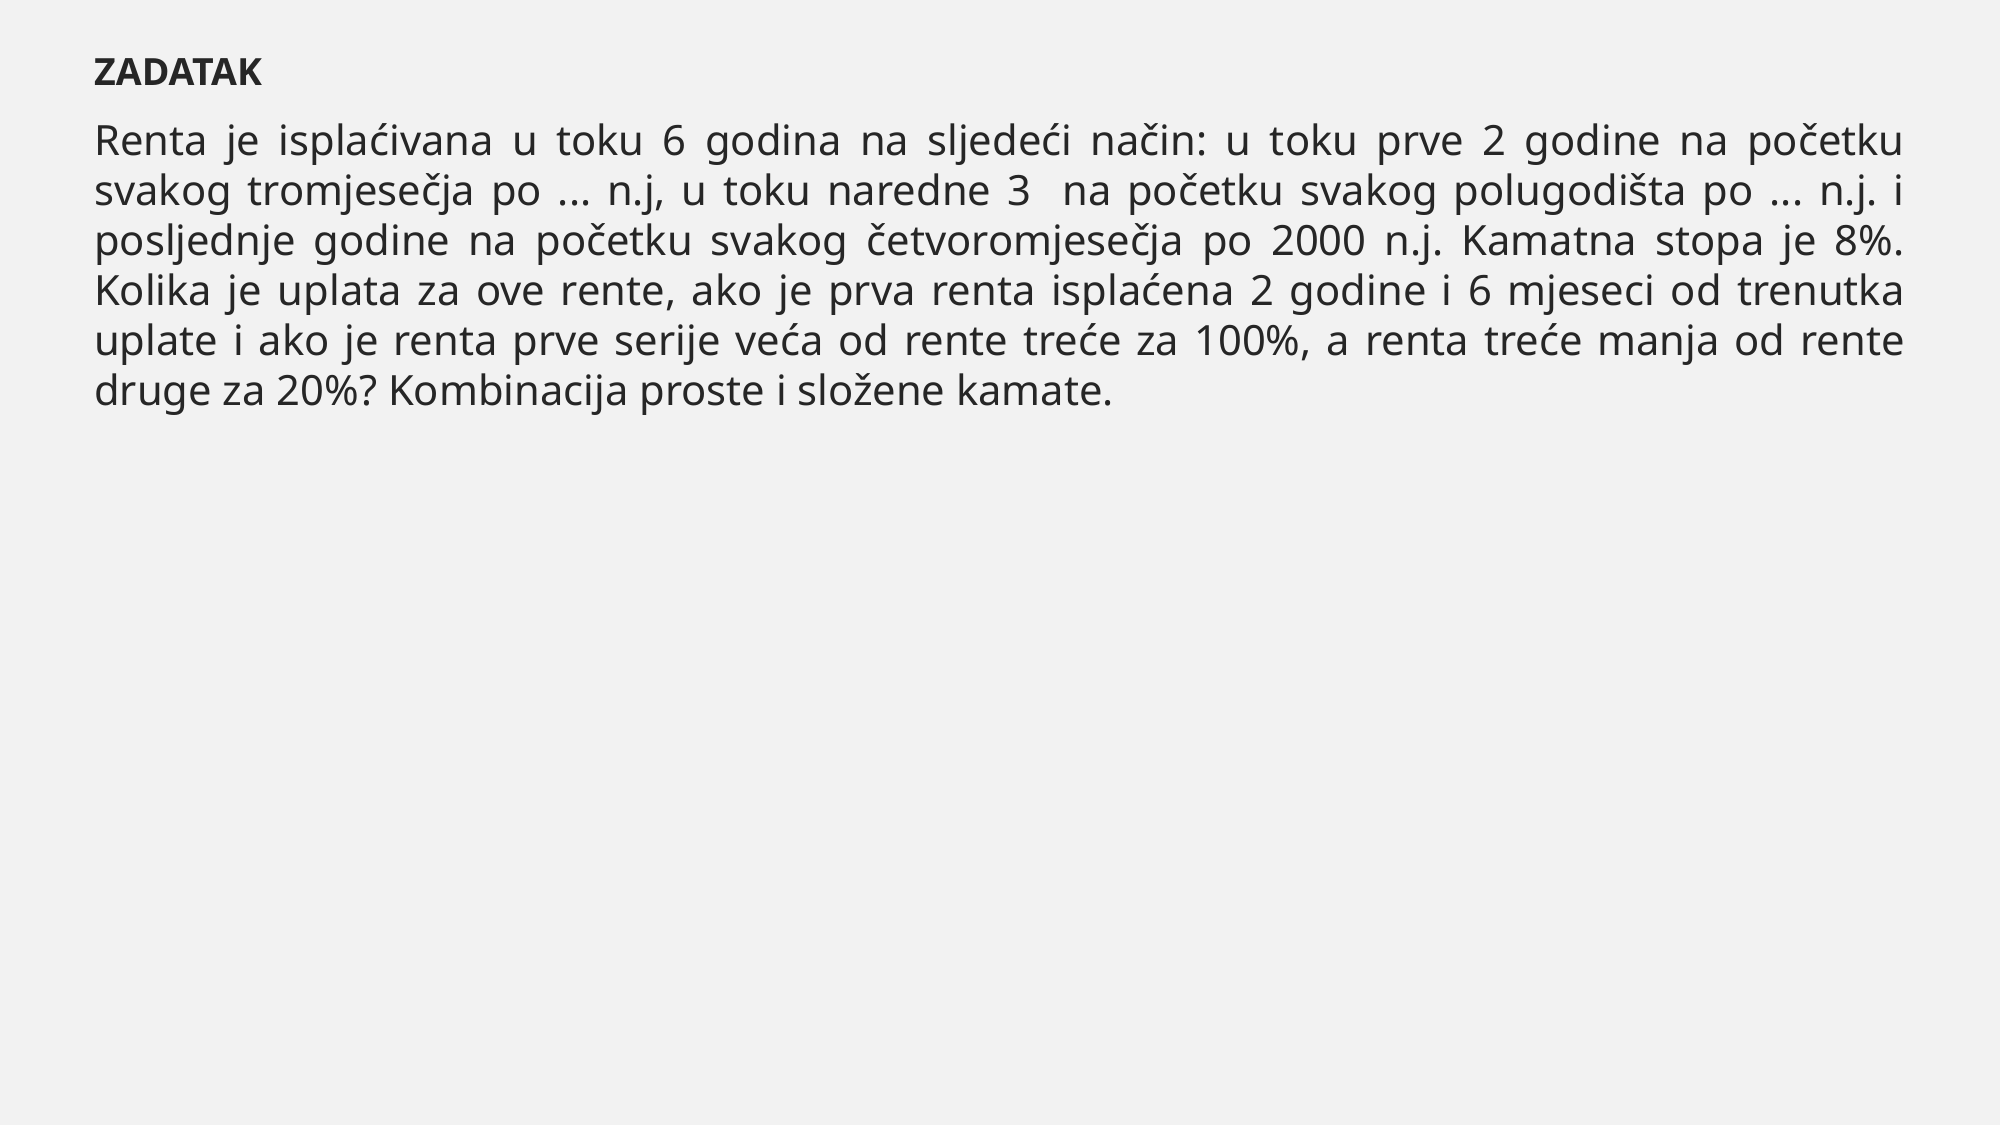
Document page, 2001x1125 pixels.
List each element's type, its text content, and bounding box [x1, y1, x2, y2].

list ZADATAK Renta je isplaćivana u toku 6 godina na sljedeći način: u toku prve 2 godine na početku svakog tromjesečja po ... n.j, u toku naredne 3 na početku svakog polugodišta po ... n.j. i posljednje godine na početku svakog četvoromjesečja po 2000 n.j. Kamatna stopa je 8%. Kolika je uplata za ove rente, ako je prva renta isplaćena 2 godine i 6 mjeseci od trenutka uplate i ako je renta prve serije veća od rente treće za 100%, a renta treće manja od rente druge za 20%? Kombinacija proste i složene kamate. [79, 40, 1921, 438]
